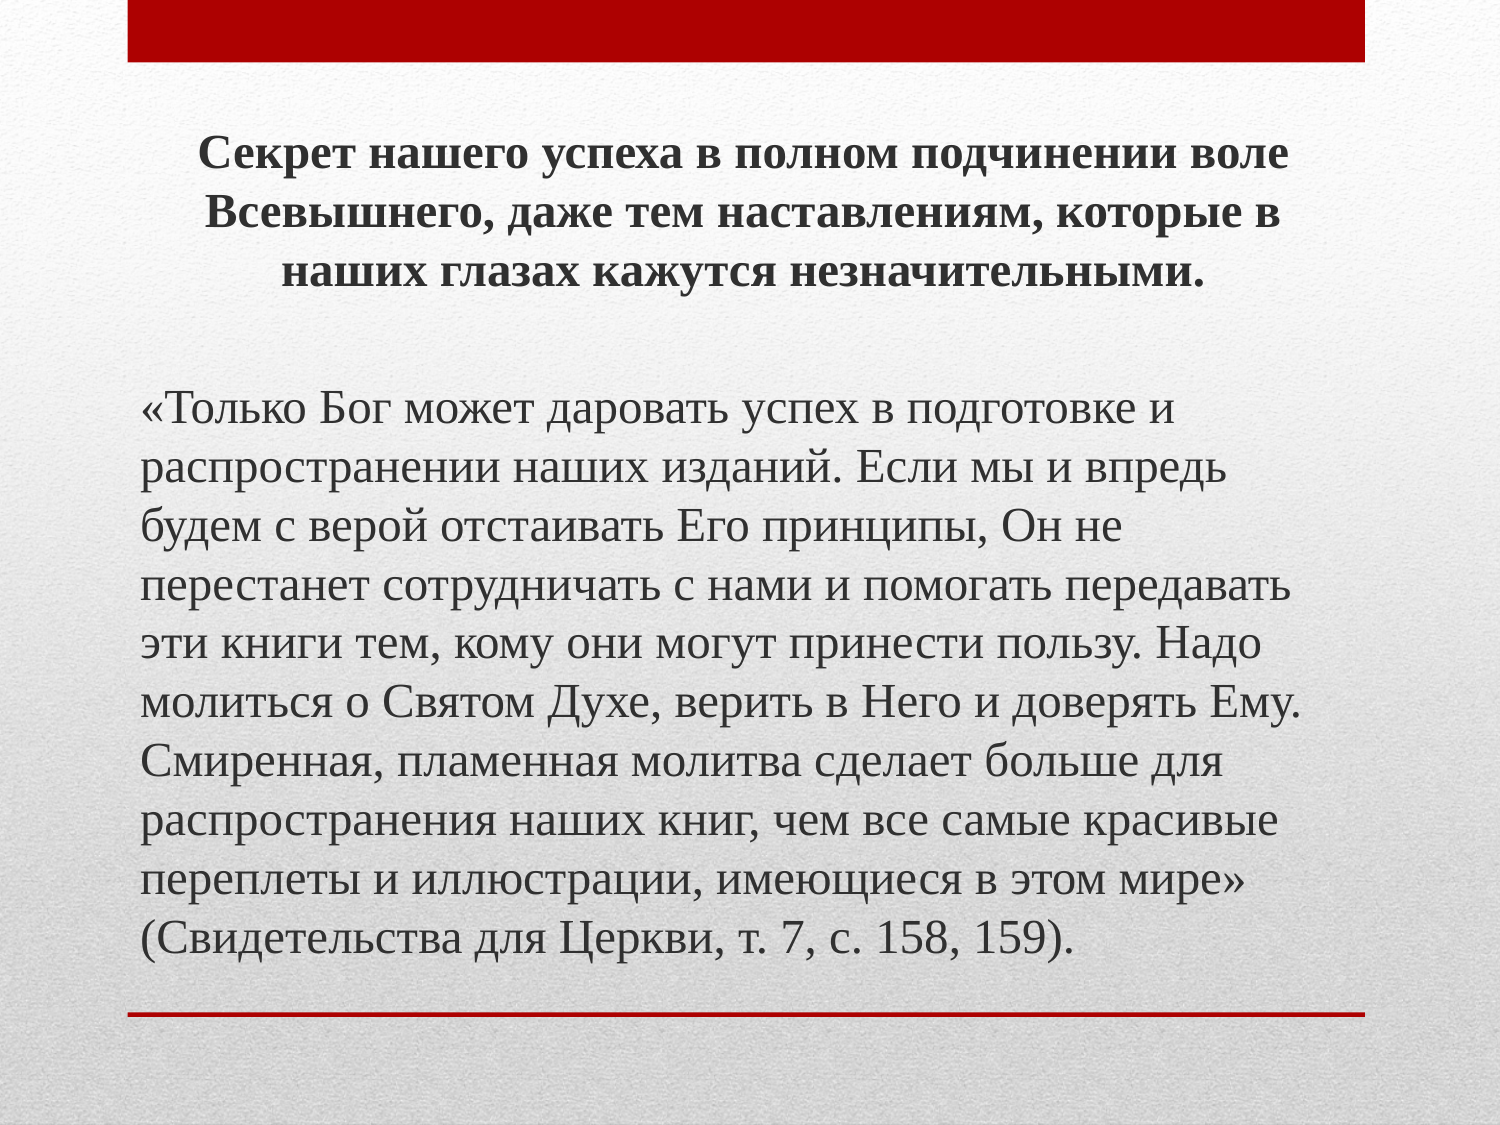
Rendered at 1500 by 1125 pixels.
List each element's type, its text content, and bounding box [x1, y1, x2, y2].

list Секрет нашего успеха в полном подчинении воле Всевышнего, даже тем наставлениям, которые в наших глазах кажутся незначительными. «Только Бог может даровать успех в подготовке и распространении наших изданий. Если мы и впредь будем с верой отстаивать Его принципы, Он не перестанет сотрудничать с нами и помогать передавать эти книги тем, кому они могут принести пользу. Надо молиться о Святом Духе, верить в Него и доверять Ему. Смиренная, пламенная молитва сделает больше для распространения наших книг, чем все самые красивые переплеты и иллюстрации, имеющиеся в этом мире» (Свидетельства для Церкви, т. 7, с. 158, 159). [125, 112, 1363, 974]
